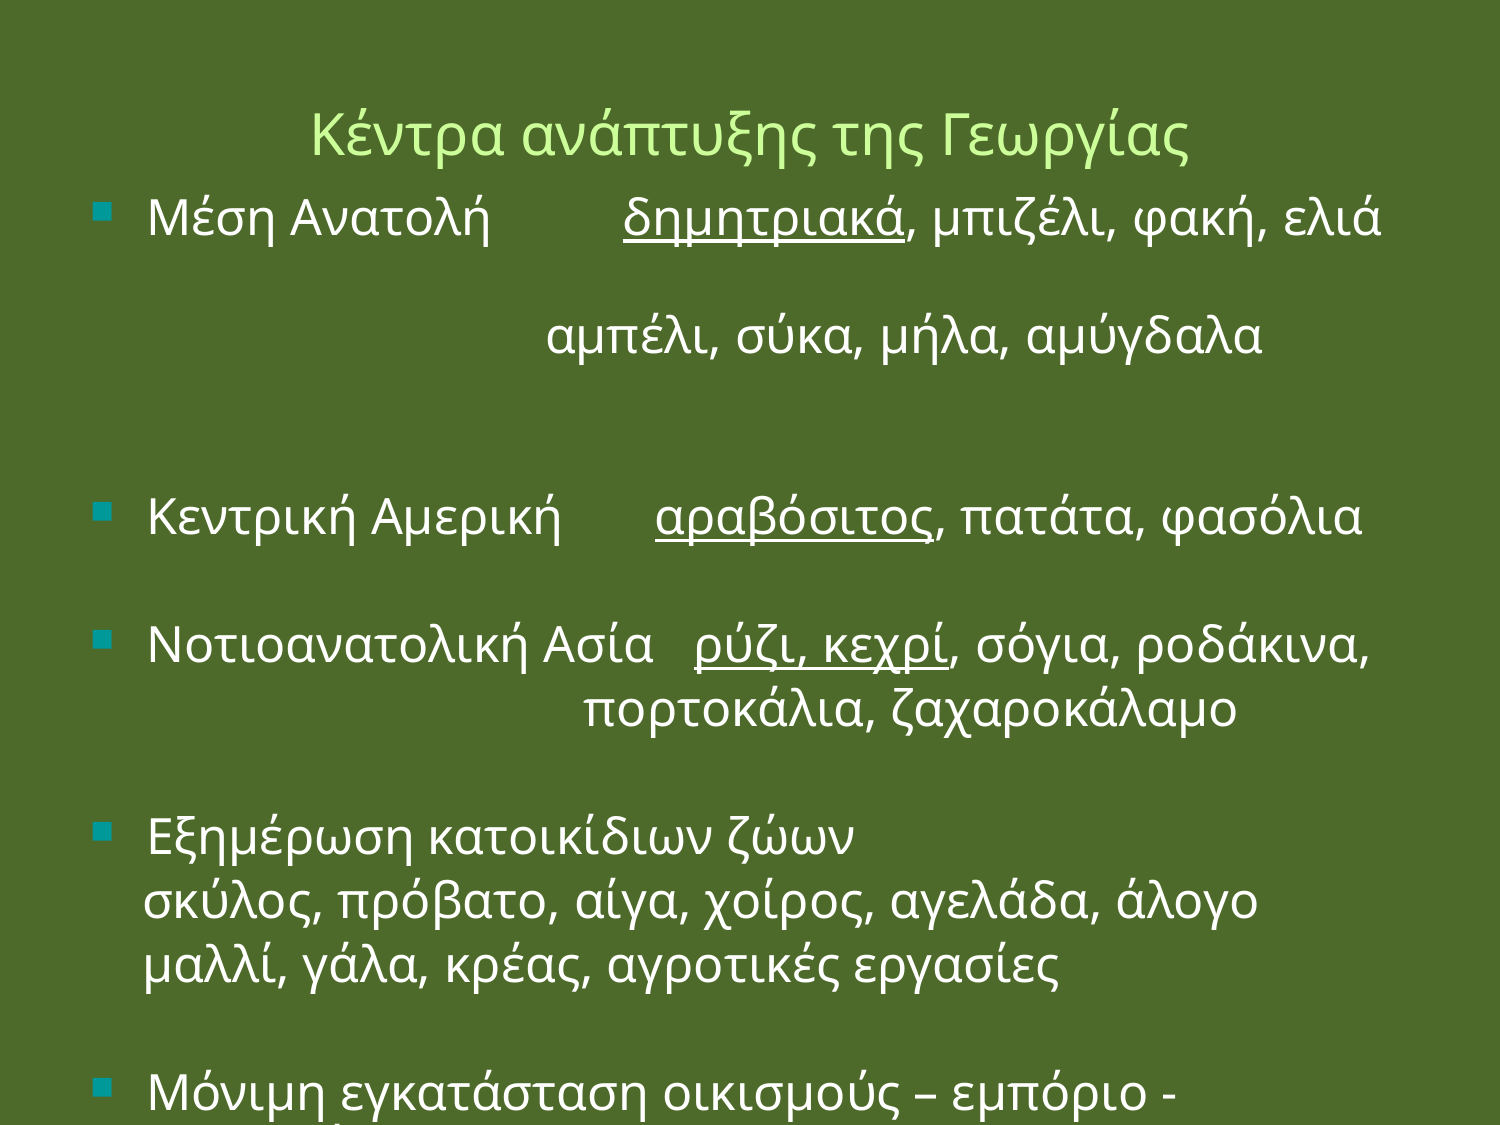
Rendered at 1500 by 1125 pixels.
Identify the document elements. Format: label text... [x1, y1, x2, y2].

list Μέση Ανατολή δημητριακά, μπιζέλι, φακή, ελιά αμπέλι, σύκα, μήλα, αμύγδαλα Κεντρική Αμερική αραβόσιτος, πατάτα, φασόλια Νοτιοανατολική Ασία ρύζι, κεχρί, σόγια, ροδάκινα, πορτοκάλια, ζαχαροκάλαμο Εξημέρωση κατοικίδιων ζώων σκύλος, πρόβατο, αίγα, χοίρος, αγελάδα, άλογο μαλλί, γάλα, κρέας, αγροτικές εργασίες Μόνιμη εγκατάσταση οικισμούς – εμπόριο - βιοτεχνία [74, 184, 1426, 1006]
title Κέντρα ανάπτυξης της Γεωργίας [74, 62, 1426, 184]
